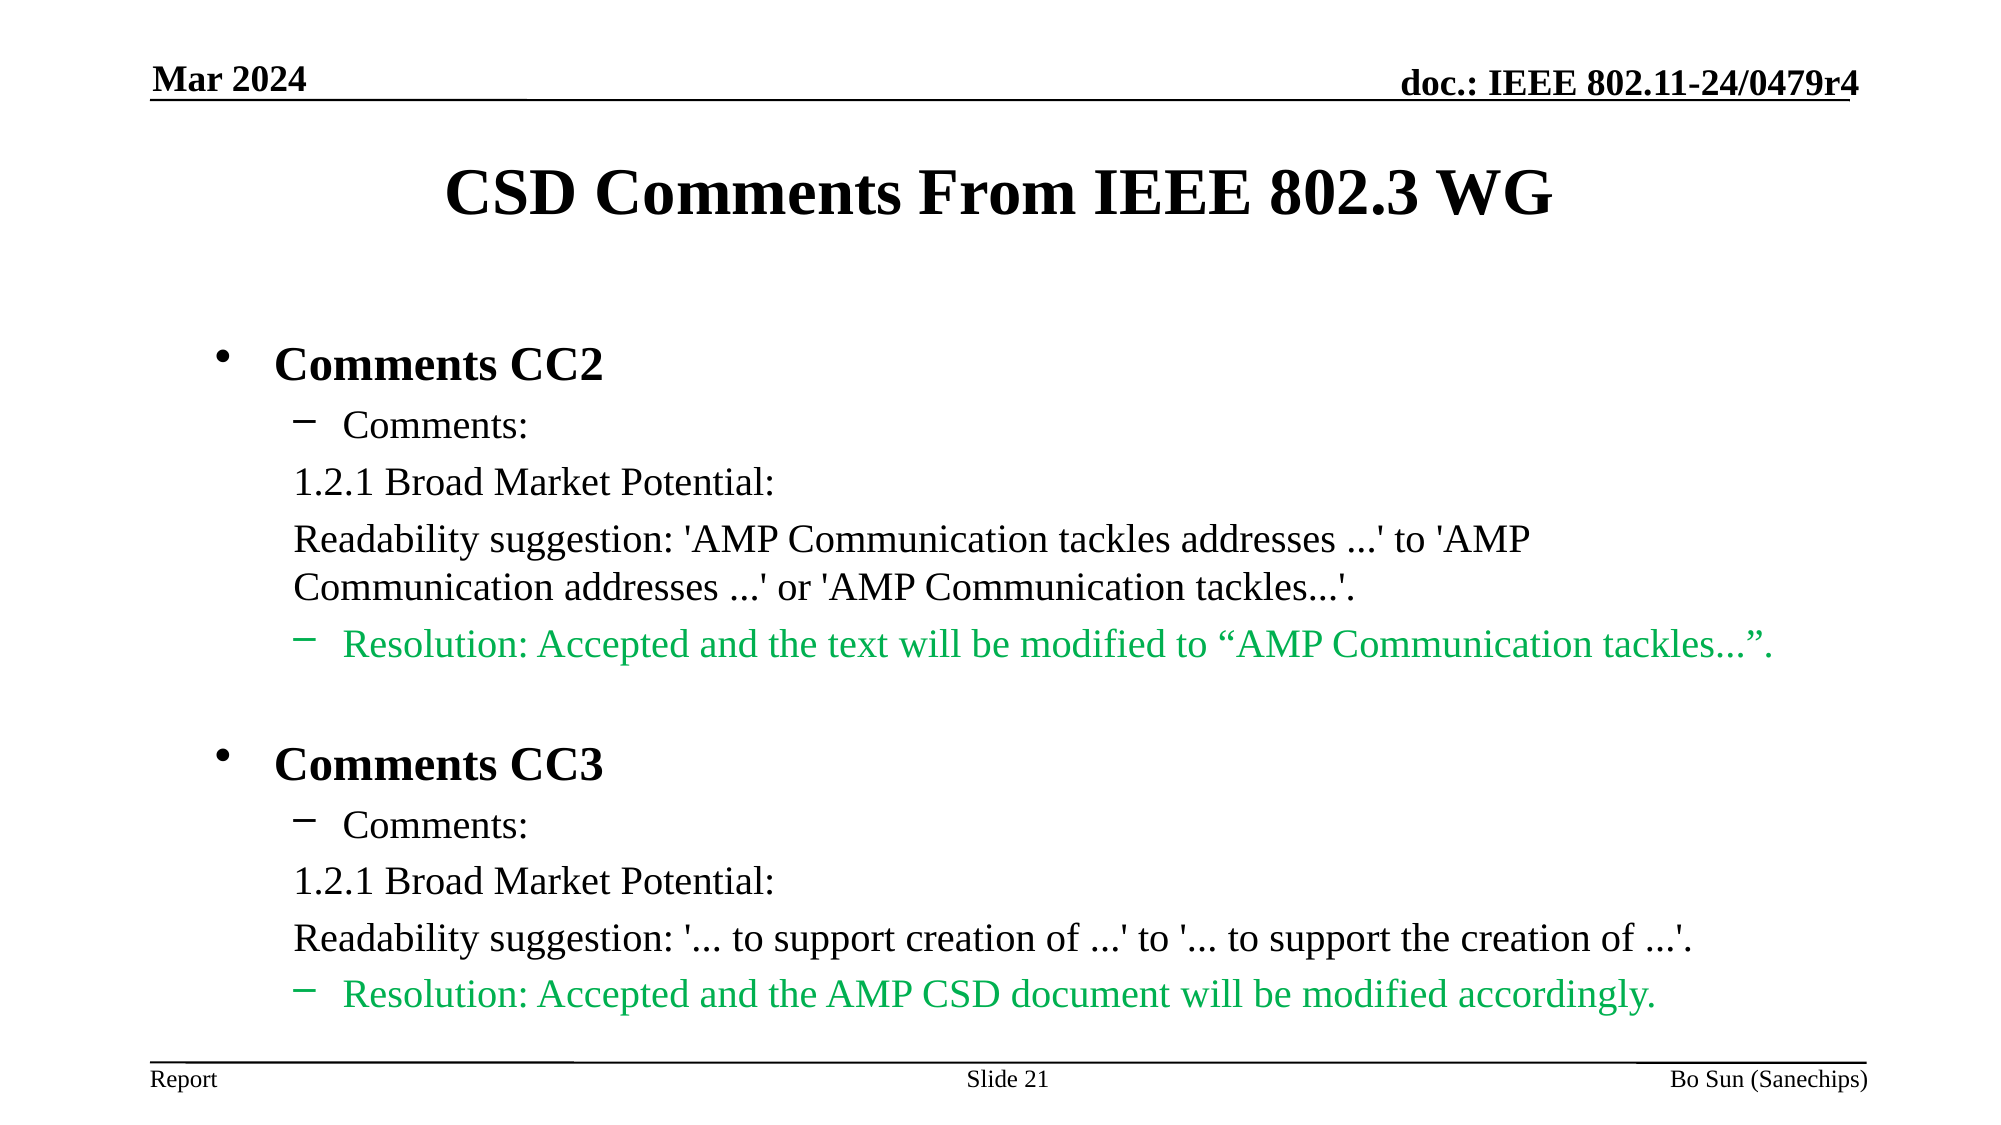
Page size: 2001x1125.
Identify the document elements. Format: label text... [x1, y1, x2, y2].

slide_number Slide [949, 1061, 1067, 1123]
text_box Comments CC2 Comments: 1.2.1 Broad Market Potential: Readability suggestion: 'AMP Communication tackles addresses ...' to 'AMP Communication addresses ...' or 'AMP Communication tackles...'. Resolution: Accepted and the text will be modified to “AMP Communication tackles...”. Comments CC3 Comments: 1.2.1 Broad Market Potential: Readability suggestion: '... to support creation of ...' to '... to support the creation of ...'. Resolution: Accepted and the AMP CSD document will be modified accordingly. [200, 324, 1800, 1039]
footer Bo Sun (Sanechips) [1171, 1061, 1869, 1093]
text_box CSD Comments From IEEE 802.3 WG [200, 100, 1800, 276]
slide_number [152, 54, 563, 100]
